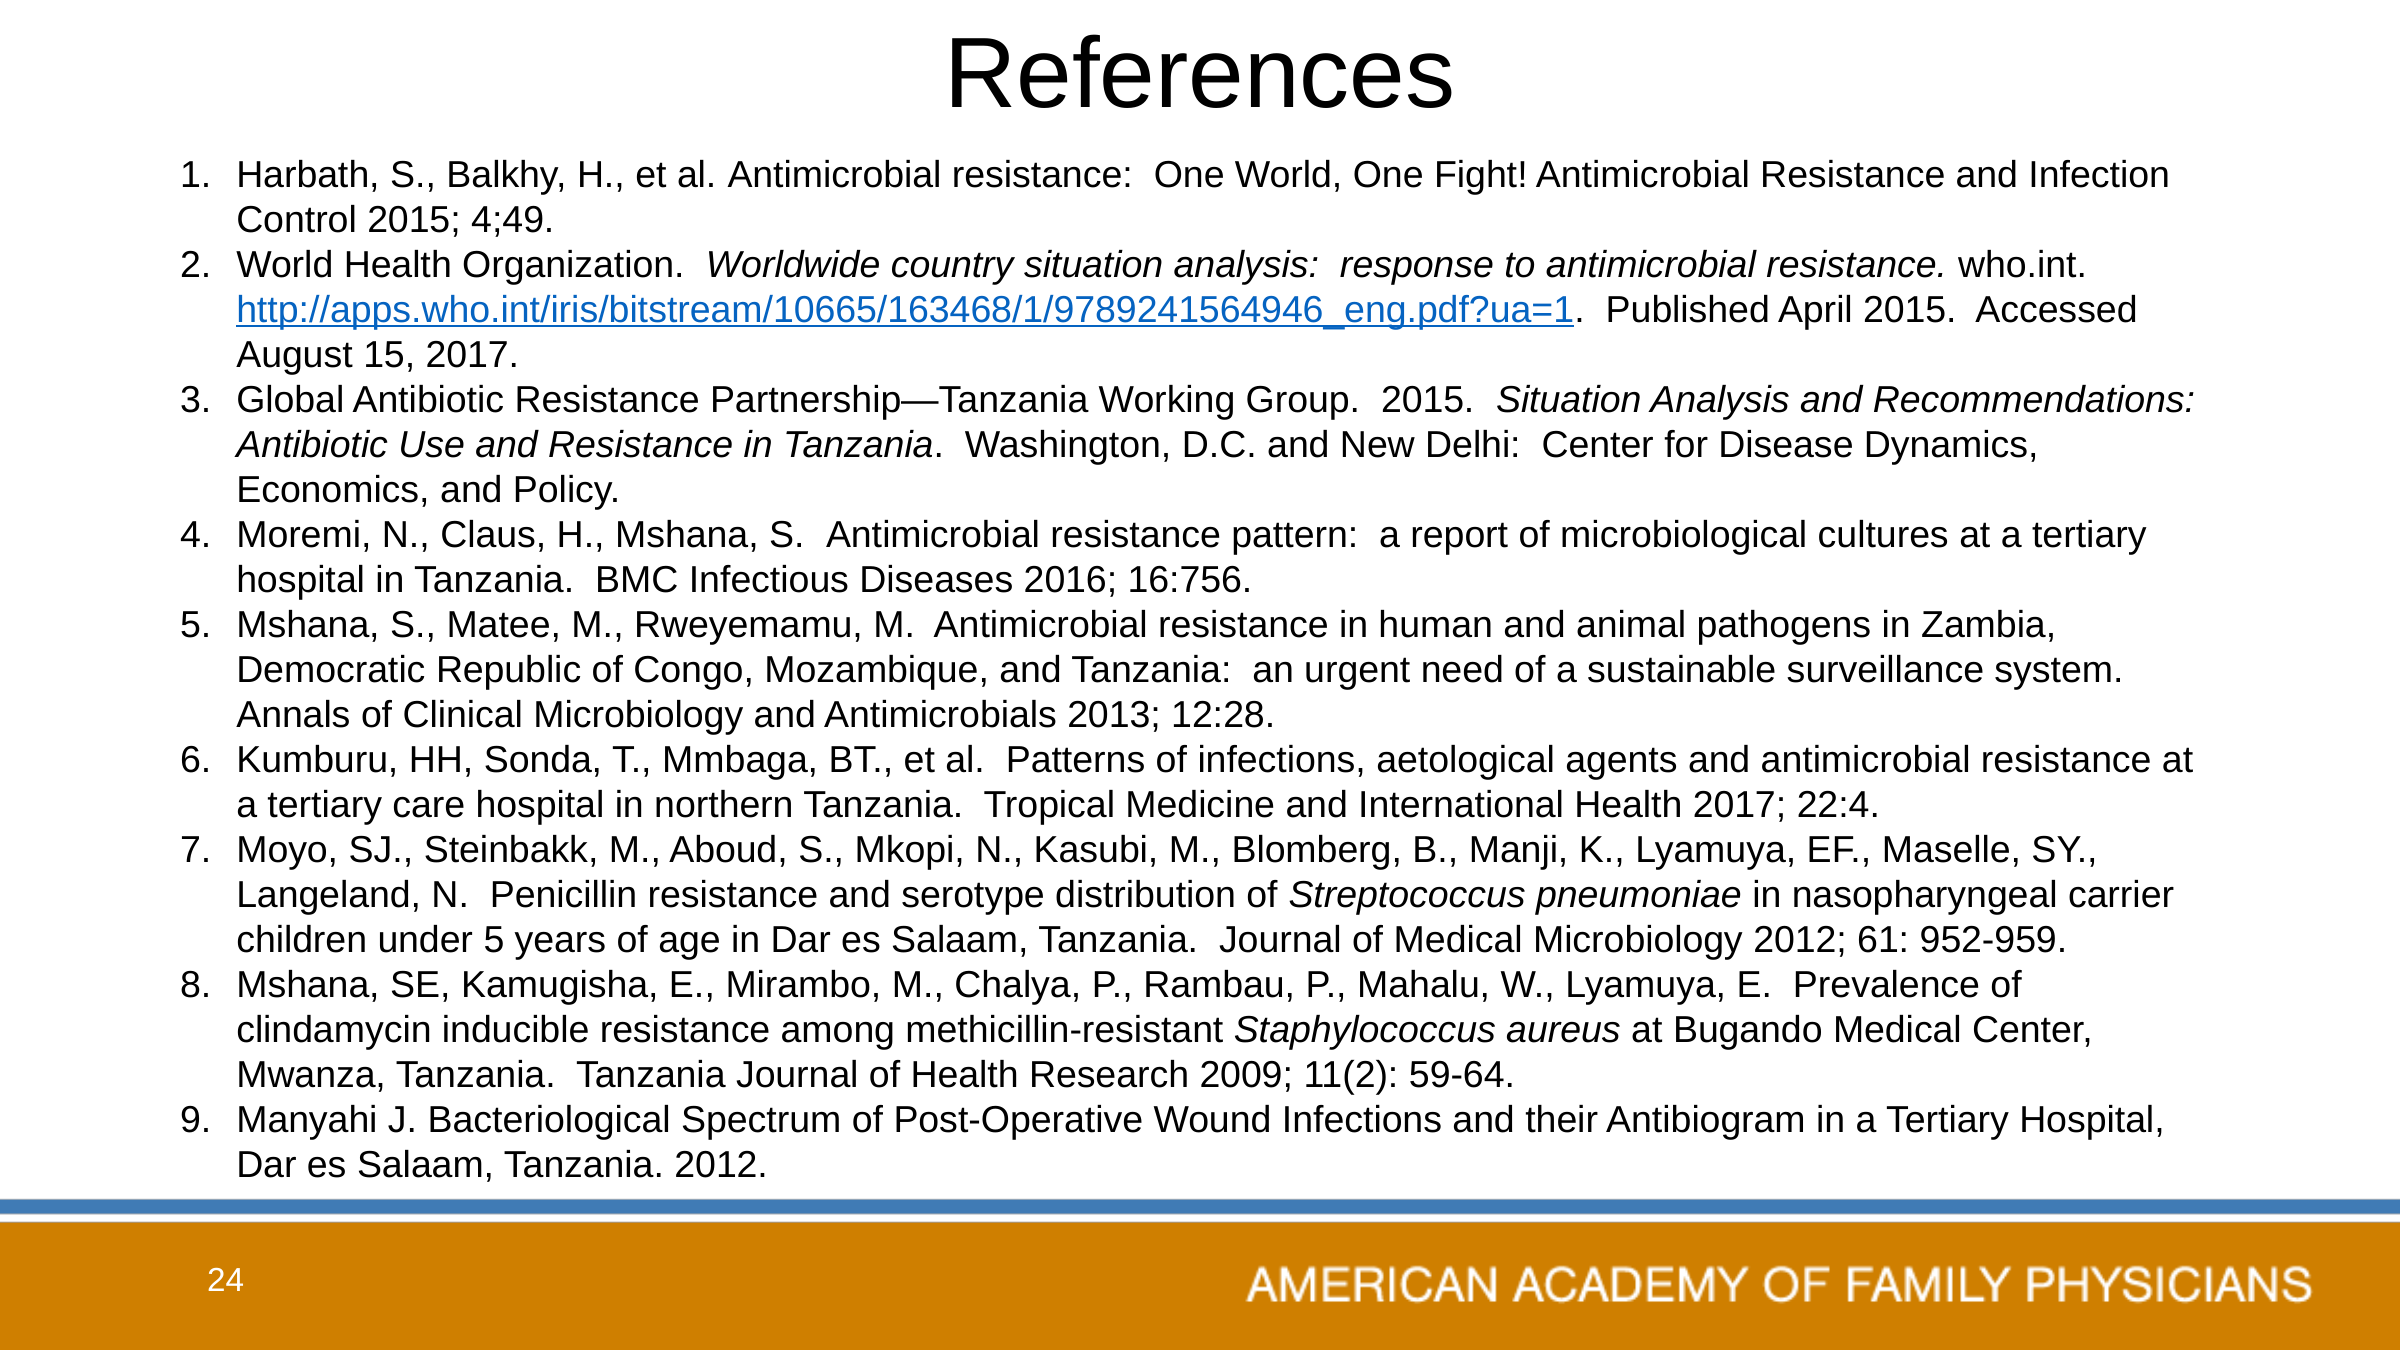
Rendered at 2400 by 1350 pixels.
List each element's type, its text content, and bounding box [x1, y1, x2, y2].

picture [0, 0, 2400, 1350]
list Harbath, S., Balkhy, H., et al. Antimicrobial resistance: One World, One Fight! Antimicrobial Resistance and Infection Control 2015; 4;49. World Health Organization. Worldwide country situation analysis: response to antimicrobial resistance. who.int. http://apps.who.int/iris/bitstream/10665/163468/1/9789241564946_eng.pdf?ua=1. Published April 2015. Accessed August 15, 2017. Global Antibiotic Resistance Partnership—Tanzania Working Group. 2015. Situation Analysis and Recommendations: Antibiotic Use and Resistance in Tanzania. Washington, D.C. and New Delhi: Center for Disease Dynamics, Economics, and Policy. Moremi, N., Claus, H., Mshana, S. Antimicrobial resistance pattern: a report of microbiological cultures at a tertiary hospital in Tanzania. BMC Infectious Diseases 2016; 16:756. Mshana, S., Matee, M., Rweyemamu, M. Antimicrobial resistance in human and animal pathogens in Zambia, Democratic Republic of Congo, Mozambique, and Tanzania: an urgent need of a sustainable surveillance system. Annals of Clinical Microbiology and Antimicrobials 2013; 12:28. Kumburu, HH, Sonda, T., Mmbaga, BT., et al. Patterns of infections, aetological agents and antimicrobial resistance at a tertiary care hospital in northern Tanzania. Tropical Medicine and International Health 2017; 22:4. Moyo, SJ., Steinbakk, M., Aboud, S., Mkopi, N., Kasubi, M., Blomberg, B., Manji, K., Lyamuya, EF., Maselle, SY., Langeland, N. Penicillin resistance and serotype distribution of Streptococcus pneumoniae in nasopharyngeal carrier children under 5 years of age in Dar es Salaam, Tanzania. Journal of Medical Microbiology 2012; 61: 952-959. Mshana, SE, Kamugisha, E., Mirambo, M., Chalya, P., Rambau, P., Mahalu, W., Lyamuya, E. Prevalence of clindamycin inducible resistance among methicillin-resistant Staphylococcus aureus at Bugando Medical Center, Mwanza, Tanzania. Tanzania Journal of Health Research 2009; 11(2): 59-64. Manyahi J. Bacteriological Spectrum of Post-Operative Wound Infections and their Antibiogram in a Tertiary Hospital, Dar es Salaam, Tanzania. 2012. [165, 142, 2235, 1000]
title References [165, 0, 2235, 142]
slide_number 24 [165, 1242, 260, 1315]
